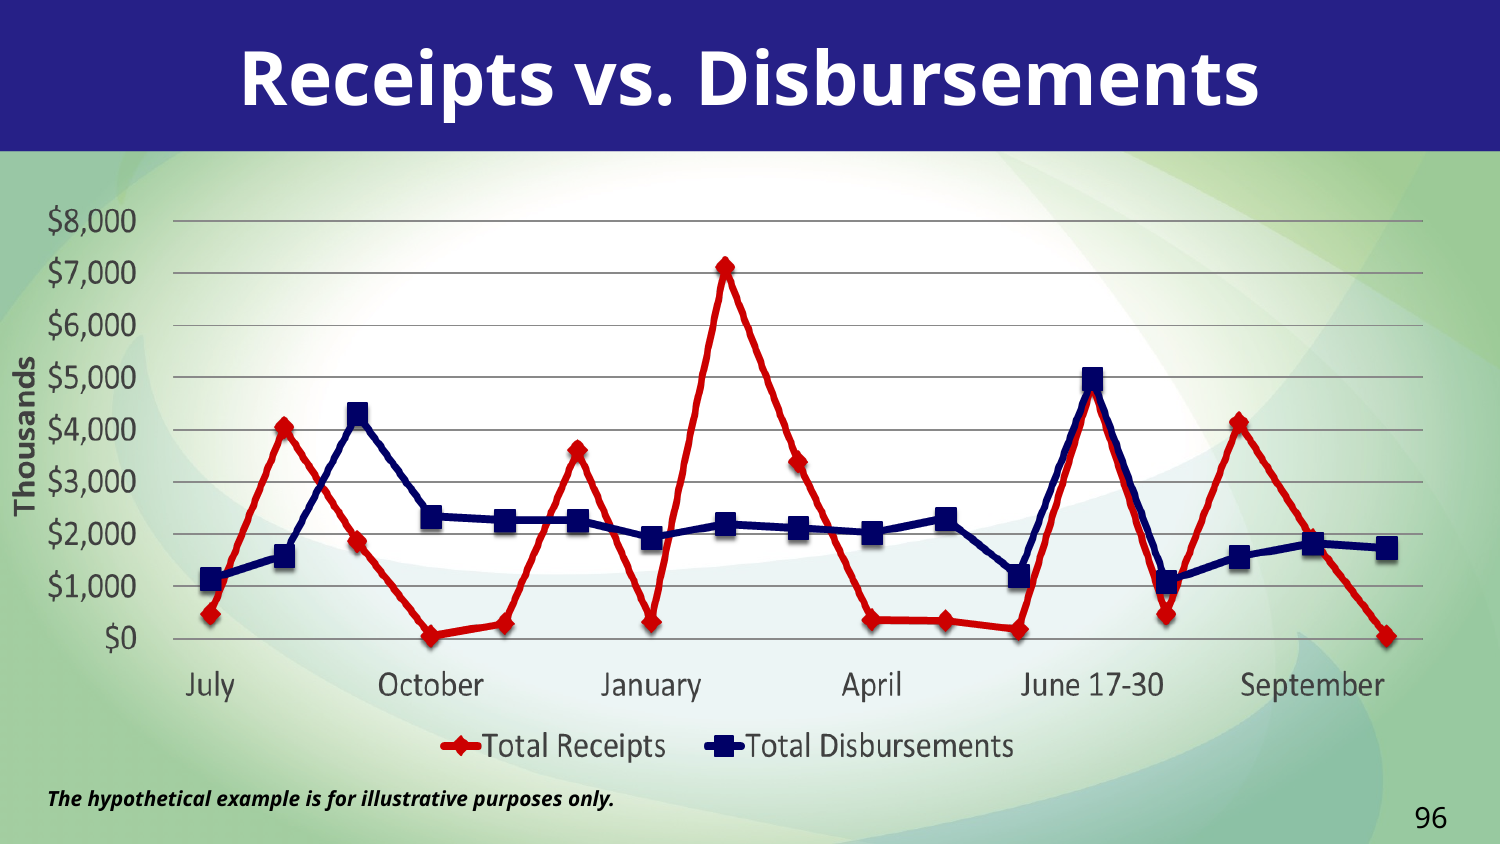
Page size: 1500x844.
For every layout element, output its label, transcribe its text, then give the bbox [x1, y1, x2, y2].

text_box 96 [1399, 791, 1483, 829]
text_box The hypothetical example is for illustrative purposes only. [44, 785, 656, 815]
picture [0, 188, 1471, 785]
text_box $500,000 [0, 152, 1500, 844]
list Receipts vs. Disbursements [0, 0, 1500, 152]
